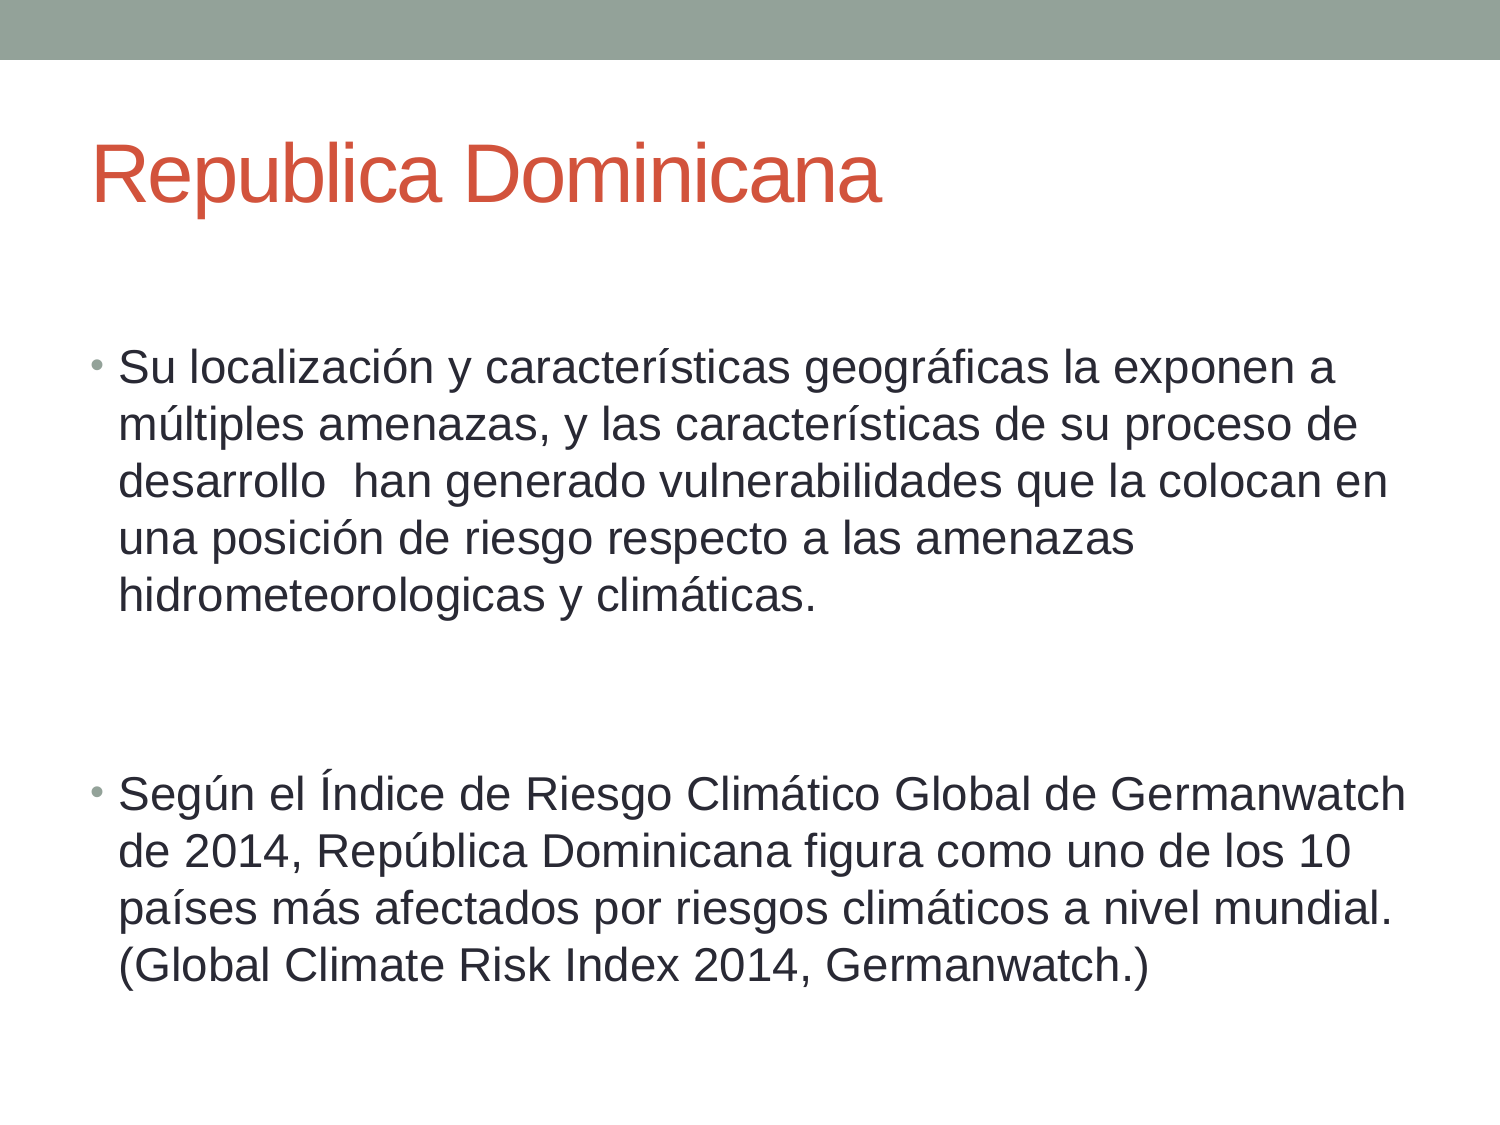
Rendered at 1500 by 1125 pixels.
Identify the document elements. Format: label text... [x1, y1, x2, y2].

list Su localización y características geográficas la exponen a múltiples amenazas, y las características de su proceso de desarrollo han generado vulnerabilidades que la colocan en una posición de riesgo respecto a las amenazas hidrometeorologicas y climáticas. Según el Índice de Riesgo Climático Global de Germanwatch de 2014, República Dominicana figura como uno de los 10 países más afectados por riesgos climáticos a nivel mundial. (Global Climate Risk Index 2014, Germanwatch.) [75, 262, 1425, 1063]
title Republica Dominicana [75, 87, 1425, 250]
